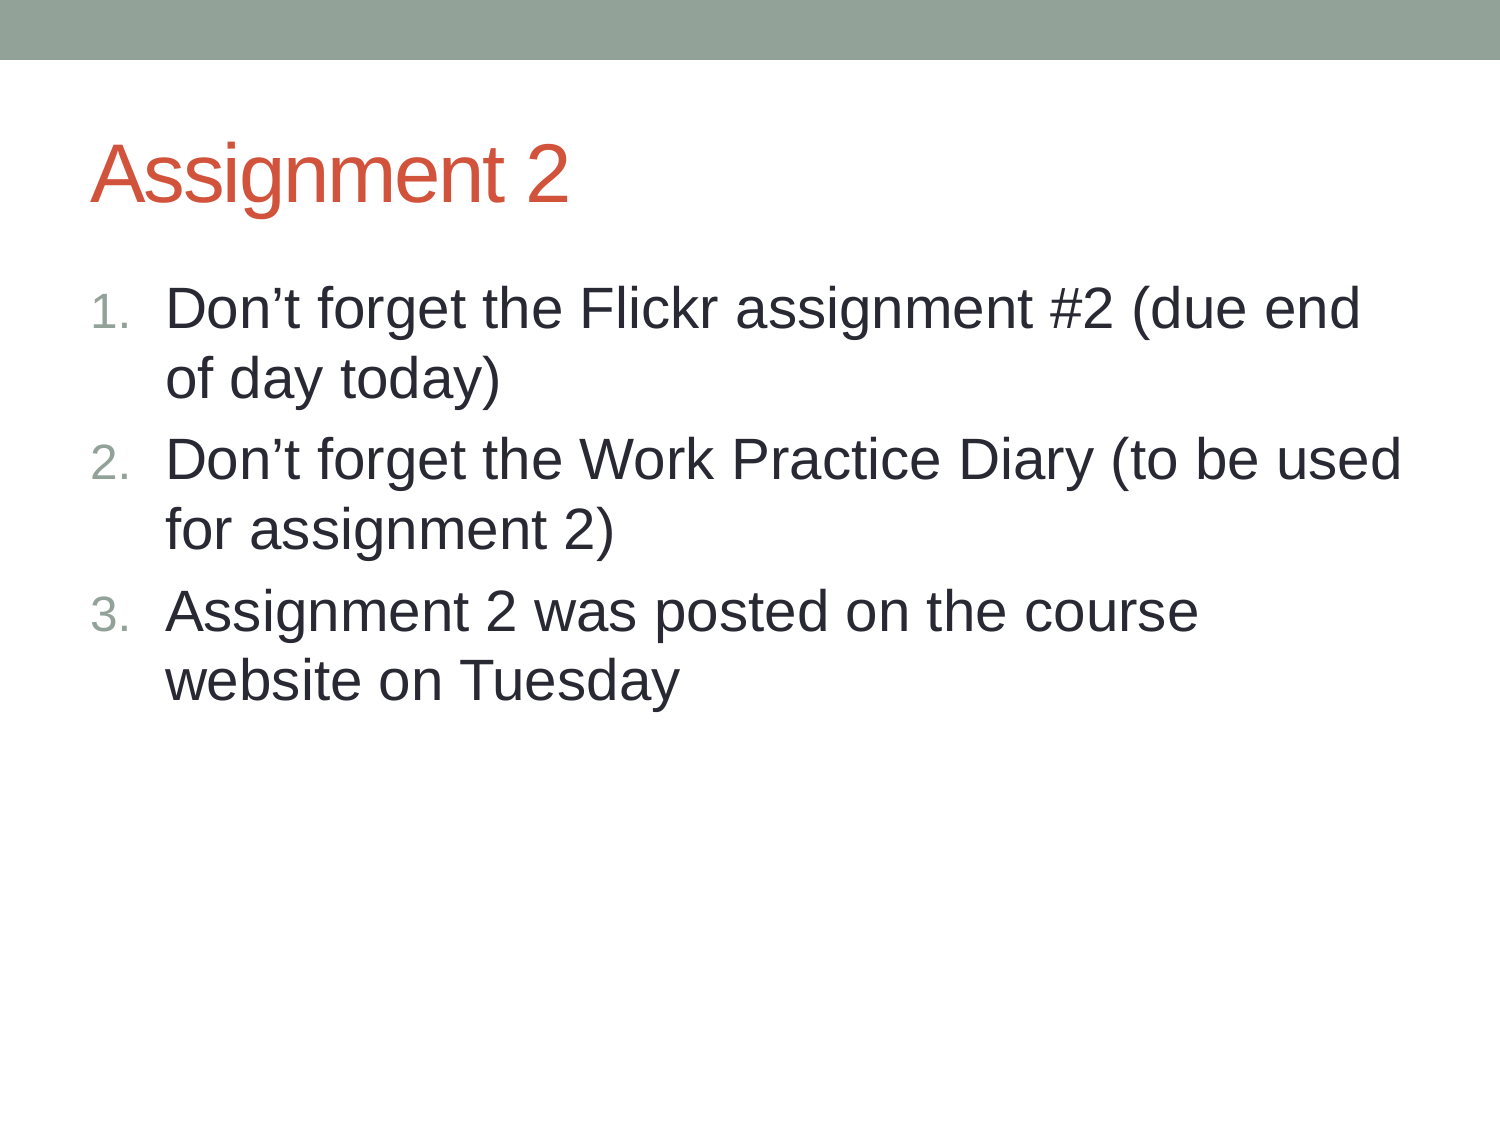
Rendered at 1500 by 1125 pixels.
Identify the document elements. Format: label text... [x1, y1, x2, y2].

list Don’t forget the Flickr assignment #2 (due end of day today) Don’t forget the Work Practice Diary (to be used for assignment 2) Assignment 2 was posted on the course website on Tuesday [75, 262, 1425, 1063]
title Assignment 2 [75, 87, 1425, 250]
